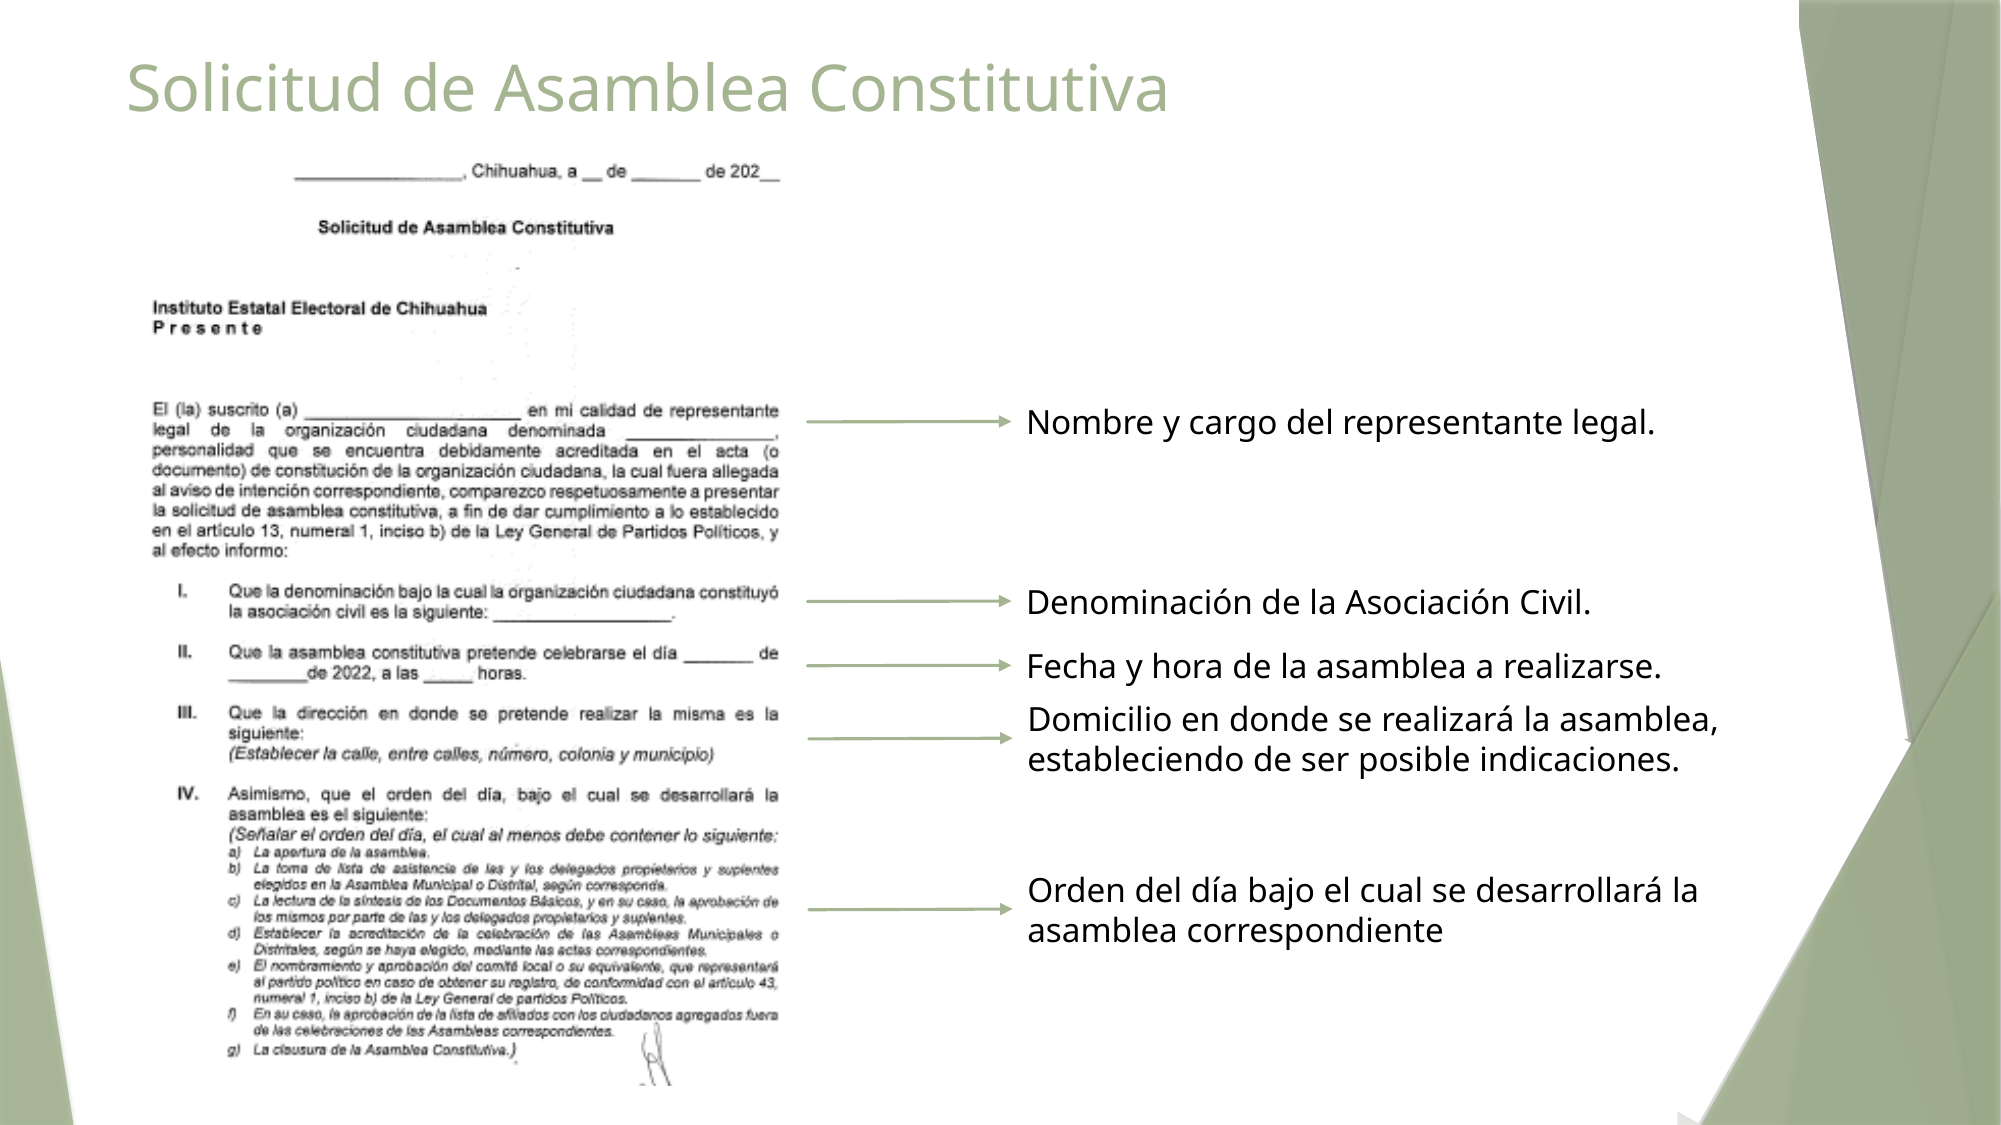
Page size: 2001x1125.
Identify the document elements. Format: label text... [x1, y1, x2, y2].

title Solicitud de Asamblea Constitutiva [111, 38, 1191, 147]
text_box Orden del día bajo el cual se desarrollará la asamblea correspondiente [1012, 861, 1191, 957]
text_box Nombre y cargo del representante legal. [1011, 394, 1191, 449]
text_box Fecha y hora de la asamblea a realizarse. [1011, 637, 1191, 693]
text_box Domicilio en donde se realizará la asamblea, estableciendo de ser posible indicaciones. [1012, 690, 1191, 786]
text_box Denominación de la Asociación Civil. [1011, 573, 1191, 629]
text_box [1195, 0, 1854, 1125]
picture [71, 119, 845, 1087]
